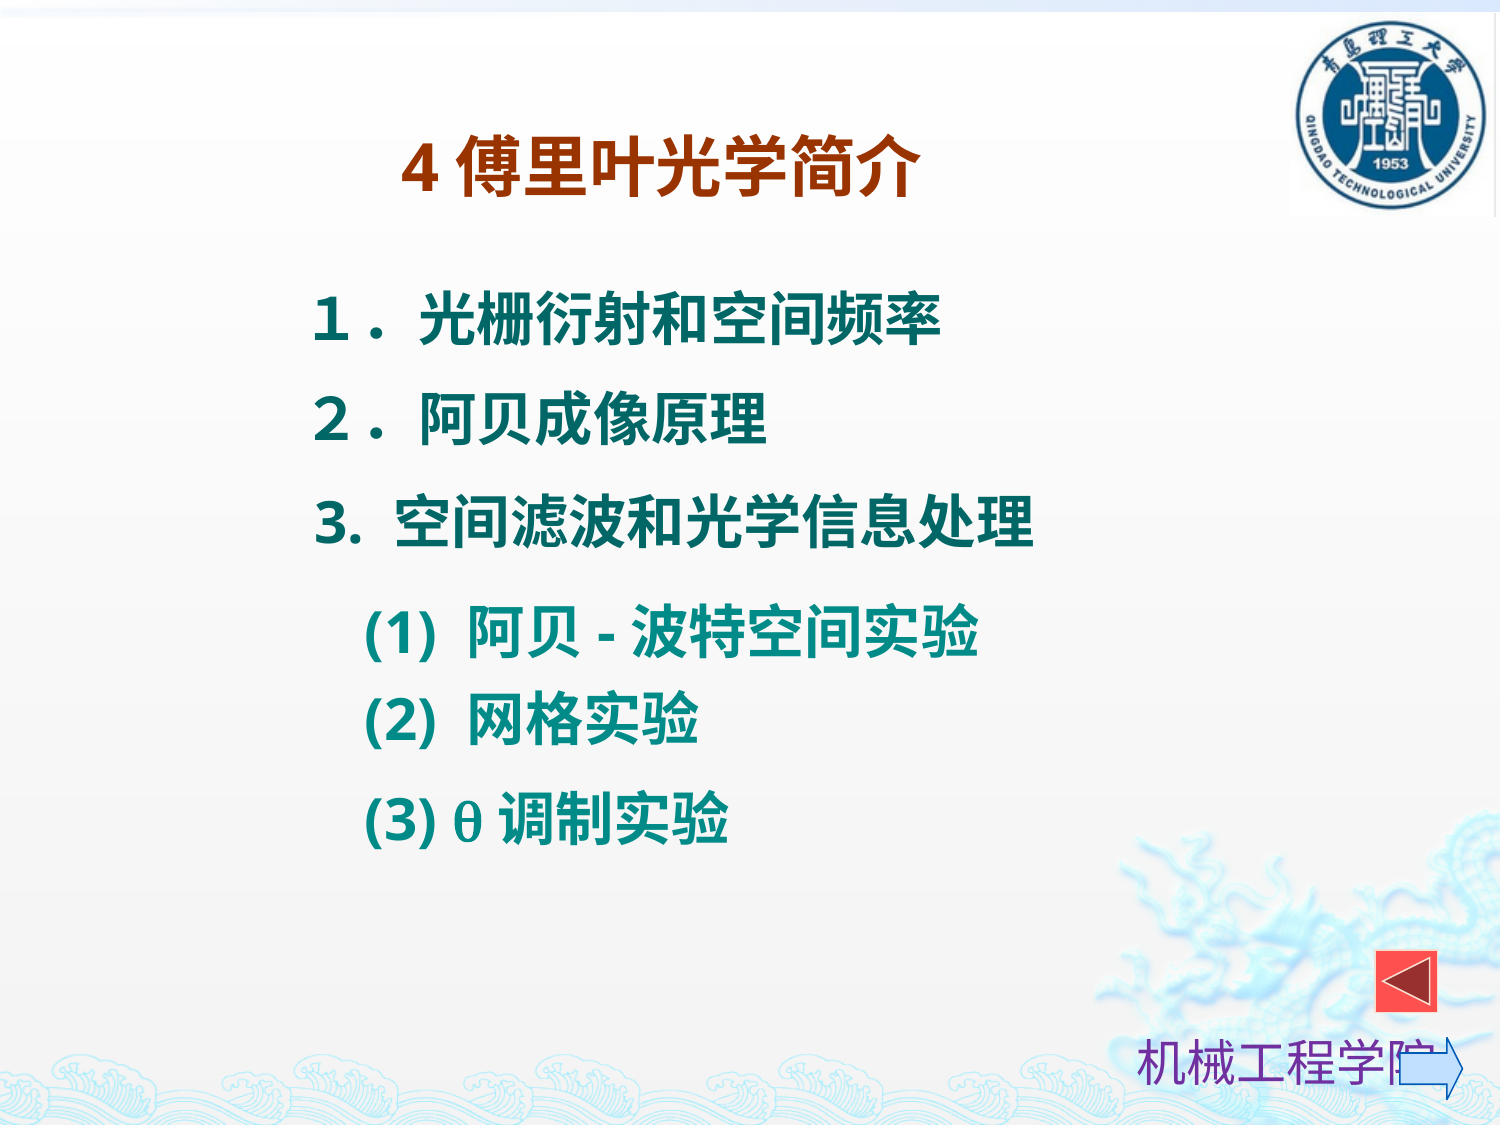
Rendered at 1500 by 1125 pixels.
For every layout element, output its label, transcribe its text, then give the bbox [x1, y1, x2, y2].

text_box [1374, 949, 1438, 1013]
text_box [1399, 1037, 1463, 1100]
text_box 3. 空间滤波和光学信息处理 [299, 477, 1138, 563]
text_box ２．阿贝成像原理 [287, 375, 900, 460]
text_box １．光栅衍射和空间频率 [287, 275, 1138, 360]
picture [1290, 13, 1496, 217]
text_box (2) 网格实验 [350, 675, 825, 760]
text_box (1) 阿贝-波特空间实验 [350, 587, 1063, 673]
text_box (3) 调制实验 [350, 774, 825, 860]
text_box 4傅里叶光学简介 [386, 117, 961, 212]
